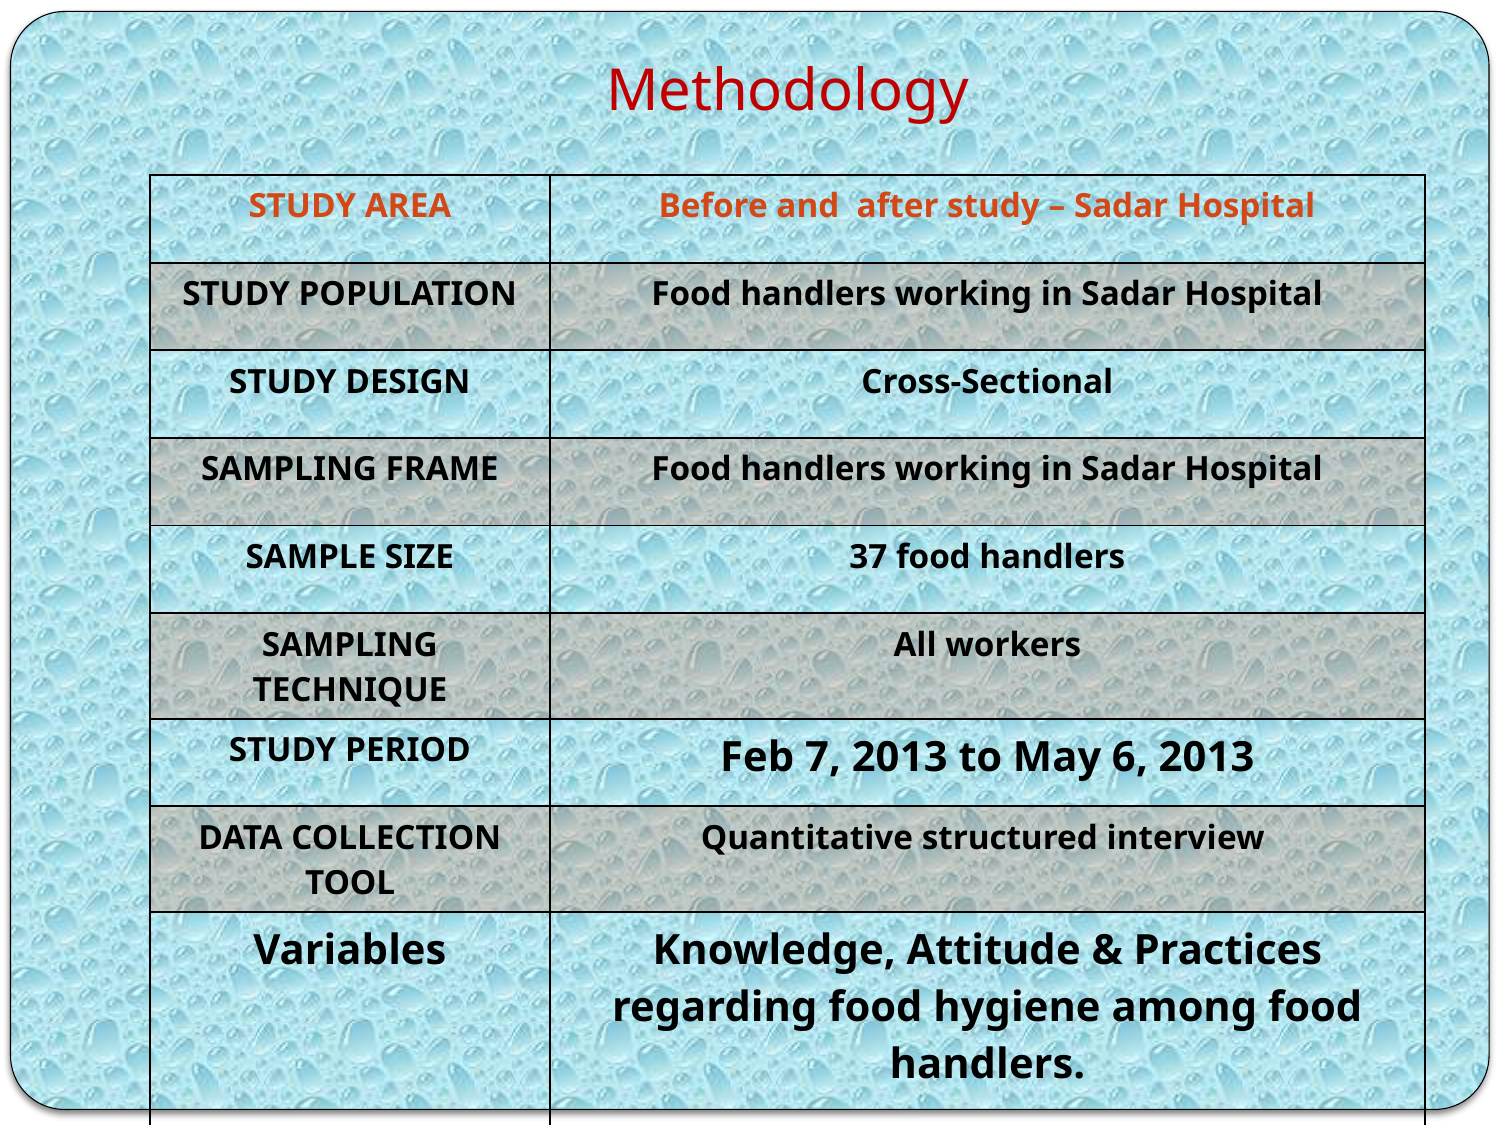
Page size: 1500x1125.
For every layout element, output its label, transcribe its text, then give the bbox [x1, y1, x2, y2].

table_cell 37 food handlers [551, 526, 1424, 612]
table_cell Food handlers working in Sadar Hospital [551, 264, 1424, 349]
table_cell Variables [151, 913, 549, 1125]
picture [12, 12, 1488, 1108]
table_cell Cross-Sectional [551, 351, 1424, 437]
table_cell Food handlers working in Sadar Hospital [551, 439, 1424, 525]
table_cell STUDY PERIOD [151, 720, 549, 805]
table_cell SAMPLE SIZE [151, 526, 549, 612]
table_cell All workers [551, 614, 1424, 718]
table_cell STUDY DESIGN [151, 351, 549, 437]
title Methodology [150, 45, 1425, 138]
table_cell SAMPLING TECHNIQUE [151, 614, 549, 718]
table_cell Knowledge, Attitude & Practices regarding food hygiene among food handlers. [551, 913, 1424, 1125]
table_header Before and after study – Sadar Hospital [551, 176, 1424, 262]
table_cell Quantitative structured interview [551, 807, 1424, 911]
table_cell SAMPLING FRAME [151, 439, 549, 525]
table_header STUDY AREA [151, 176, 549, 262]
table_cell STUDY POPULATION [151, 264, 549, 349]
table_cell DATA COLLECTION TOOL [151, 807, 549, 911]
table_cell Feb 7, 2013 to May 6, 2013 [551, 720, 1424, 805]
